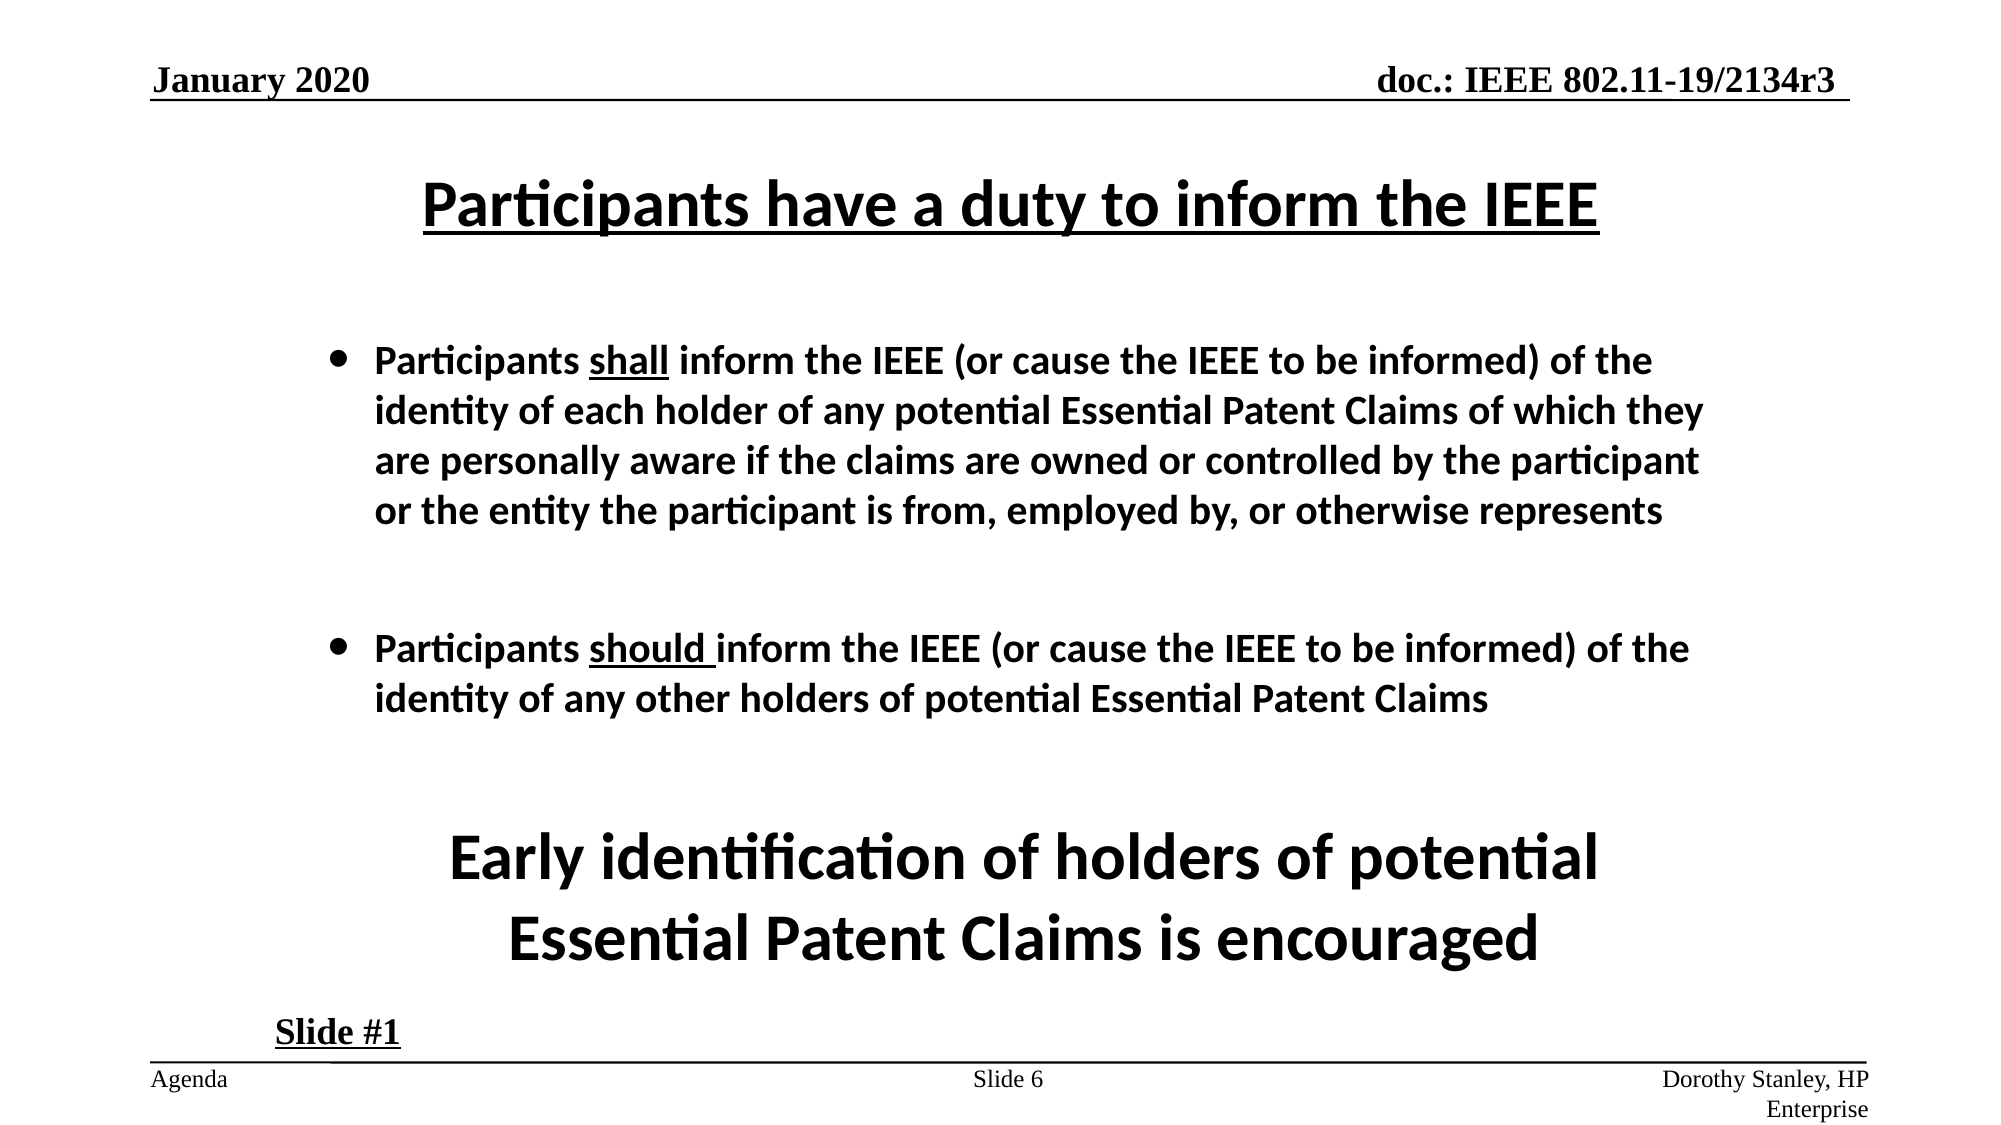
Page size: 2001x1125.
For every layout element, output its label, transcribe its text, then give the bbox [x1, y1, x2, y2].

title Participants have a duty to inform the IEEE [286, 143, 1737, 257]
list Participants shall inform the IEEE (or cause the IEEE to be informed) of the identity of each holder of any potential Essential Patent Claims of which they are personally aware if the claims are owned or controlled by the participant or the entity the participant is from, employed by, or otherwise represents Participants should inform the IEEE (or cause the IEEE to be informed) of the identity of any other holders of potential Essential Patent Claims Early identification of holders of potential Essential Patent Claims is encouraged [237, 324, 1738, 988]
footer Dorothy Stanley, HP Enterprise [1609, 1062, 1869, 1093]
text_box Slide #1 [260, 999, 417, 1060]
slide_number Slide 6 [964, 1062, 1053, 1093]
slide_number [152, 54, 567, 100]
